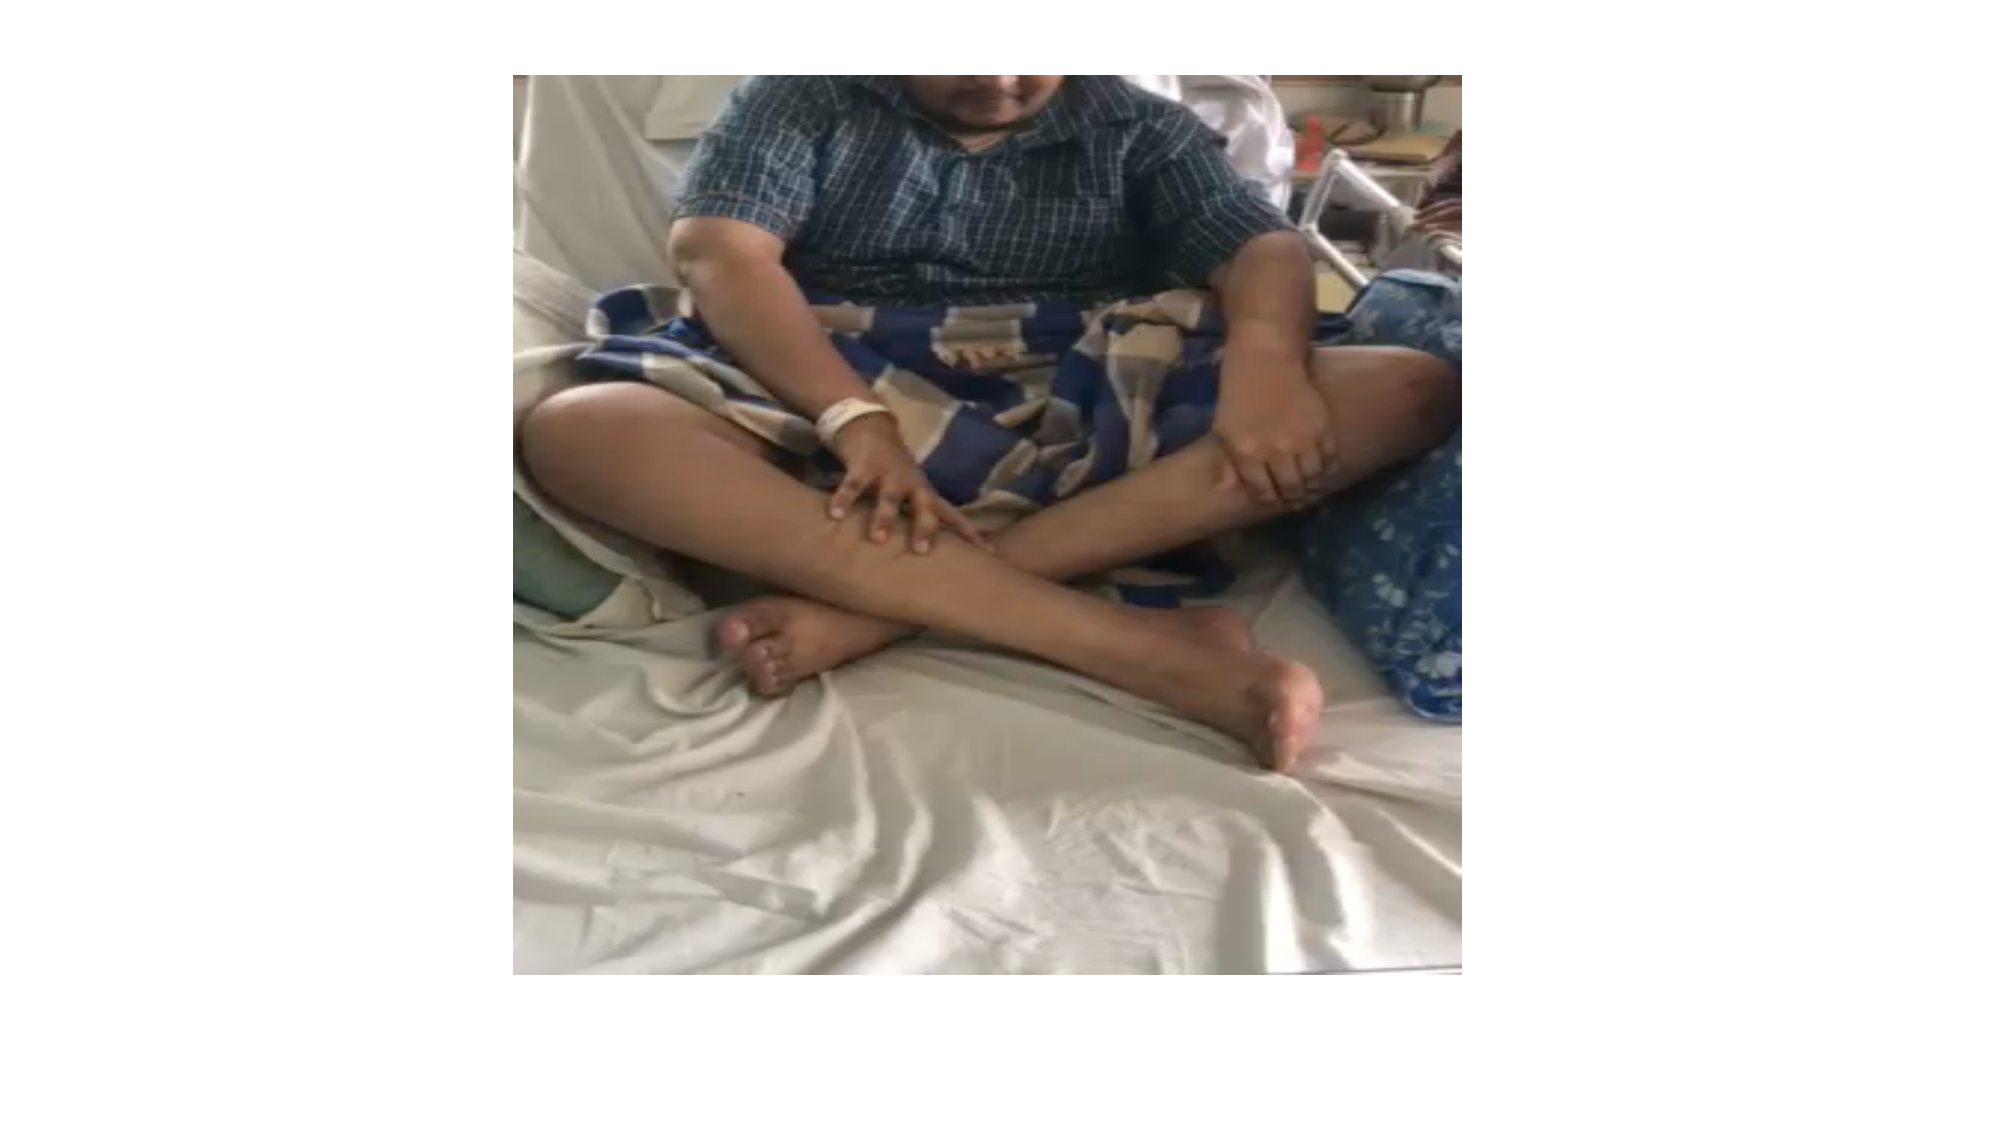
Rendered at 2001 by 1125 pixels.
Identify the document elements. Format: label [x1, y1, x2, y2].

list [512, 74, 1463, 975]
